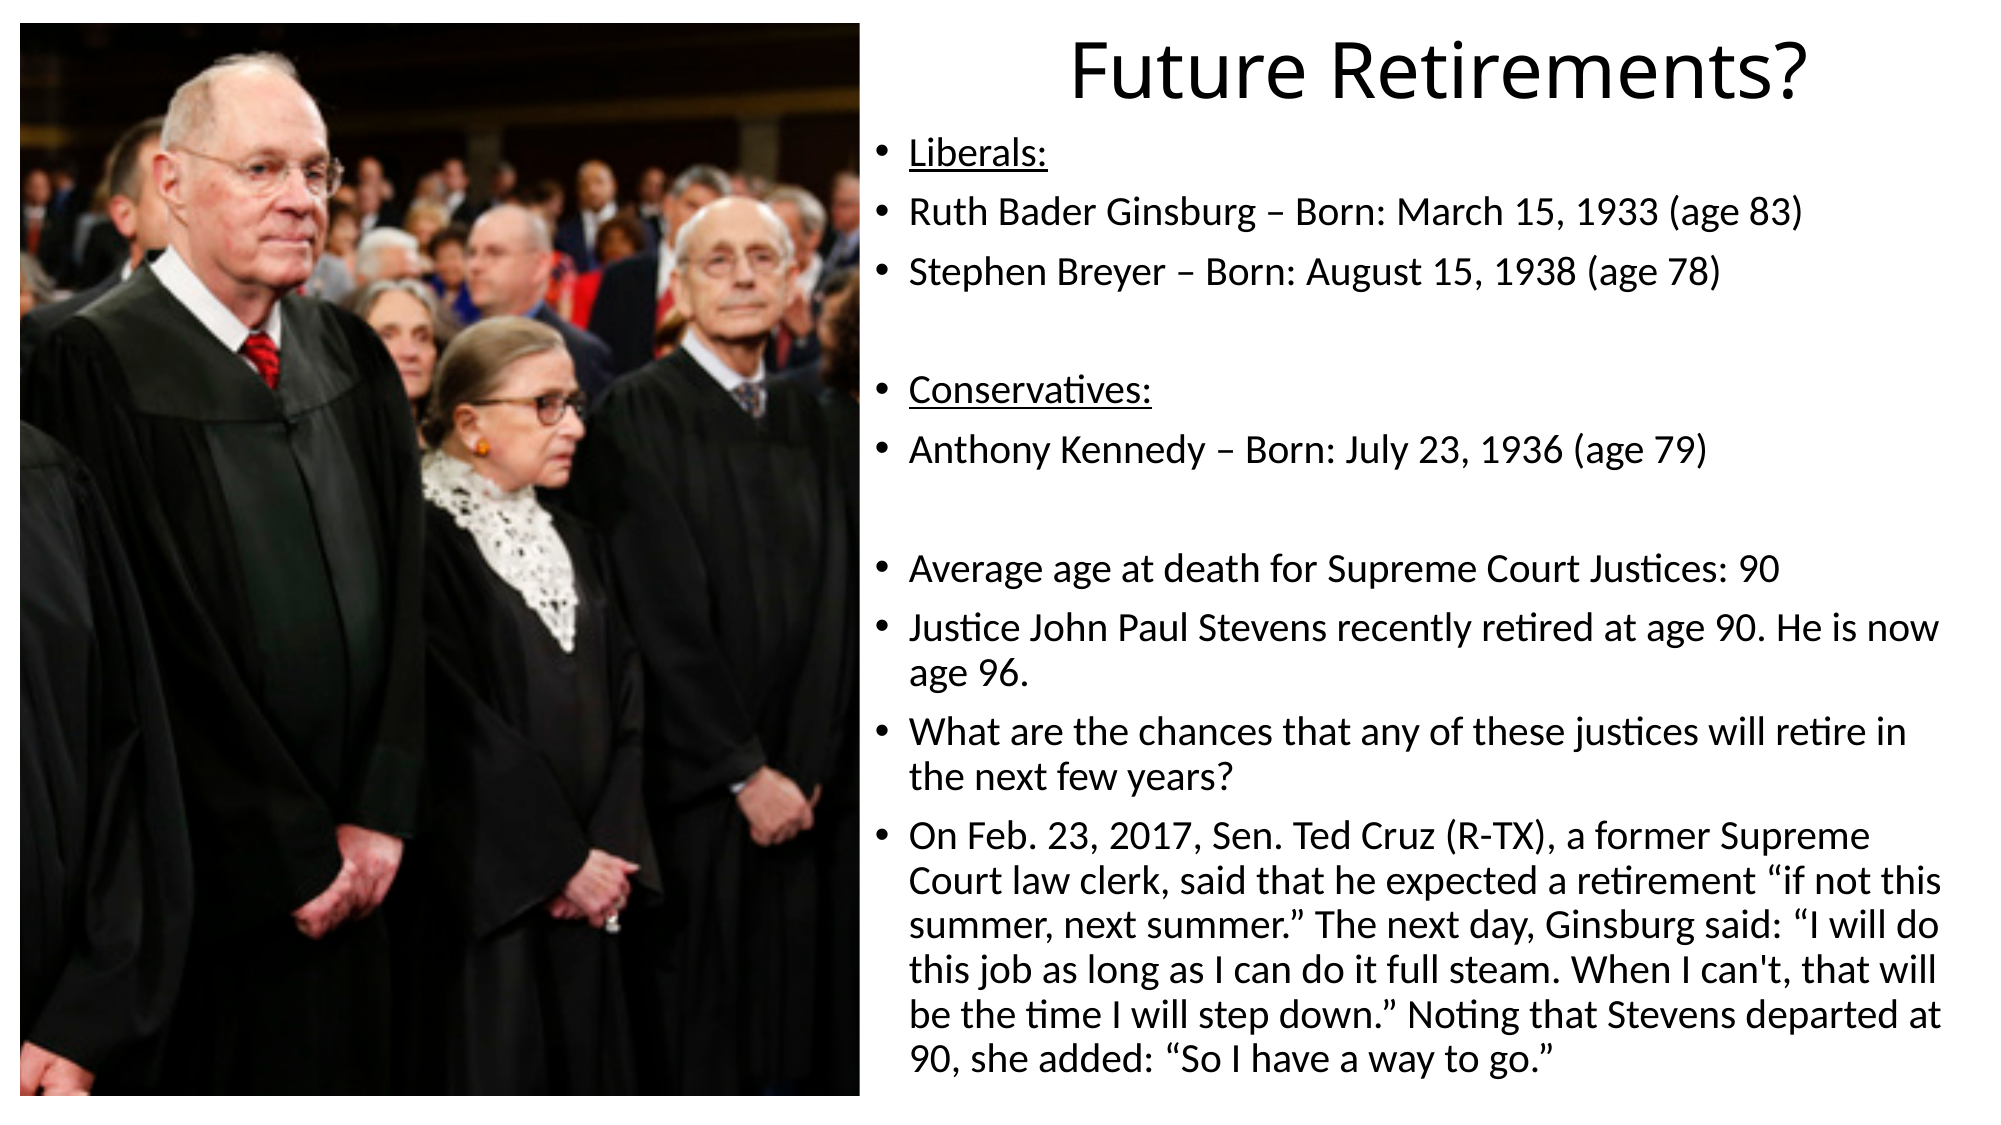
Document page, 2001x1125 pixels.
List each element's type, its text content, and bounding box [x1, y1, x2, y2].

title Future Retirements? [902, 23, 1975, 123]
list Liberals: Ruth Bader Ginsburg – Born: March 15, 1933 (age 83) Stephen Breyer – Born: August 15, 1938 (age 78) Conservatives: Anthony Kennedy – Born: July 23, 1936 (age 79) Average age at death for Supreme Court Justices: 90 Justice John Paul Stevens recently retired at age 90. He is now age 96. What are the chances that any of these justices will retire in the next few years? On Feb. 23, 2017, Sen. Ted Cruz (R-TX), a former Supreme Court law clerk, said that he expected a retirement “if not this summer, next summer.” The next day, Ginsburg said: “I will do this job as long as I can do it full steam. When I can't, that will be the time I will step down.” Noting that Stevens departed at 90, she added: “So I have a way to go.” [860, 123, 1975, 1096]
picture [20, 23, 860, 1096]
